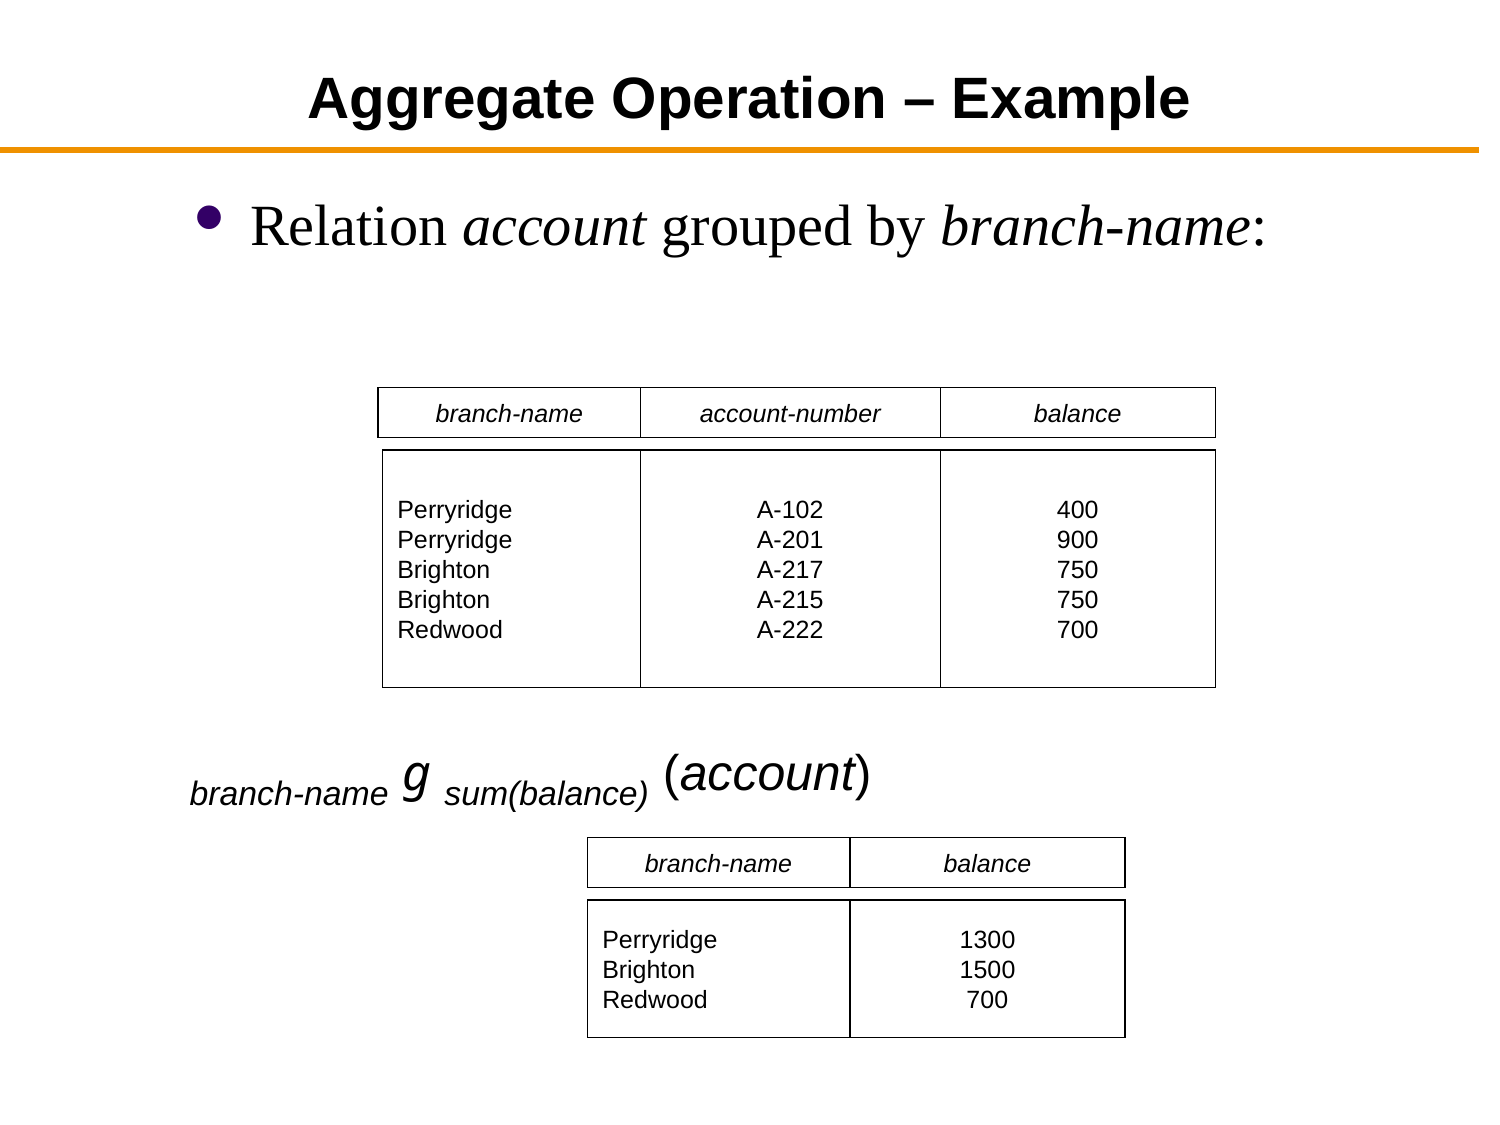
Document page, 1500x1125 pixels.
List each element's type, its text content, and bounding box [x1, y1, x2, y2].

text_box branch-name g sum(balance) (account) [174, 724, 1328, 793]
text_box account-number [640, 387, 940, 438]
text_box branch-name [587, 837, 849, 888]
text_box Perryridge Perryridge Brighton Brighton Redwood [382, 449, 640, 688]
text_box A-102 A-201 A-217 A-215 A-222 [640, 449, 940, 688]
text_box balance [849, 837, 1125, 888]
title Aggregate Operation – Example [112, 37, 1388, 138]
text_box branch-name [378, 387, 640, 438]
text_box Perryridge Brighton Redwood [587, 899, 849, 1038]
text_box 1300 1500 700 [849, 899, 1125, 1038]
text_box 400 900 750 750 700 [940, 449, 1216, 688]
text_box balance [940, 387, 1216, 438]
list Relation account grouped by branch-name: [178, 187, 1321, 245]
